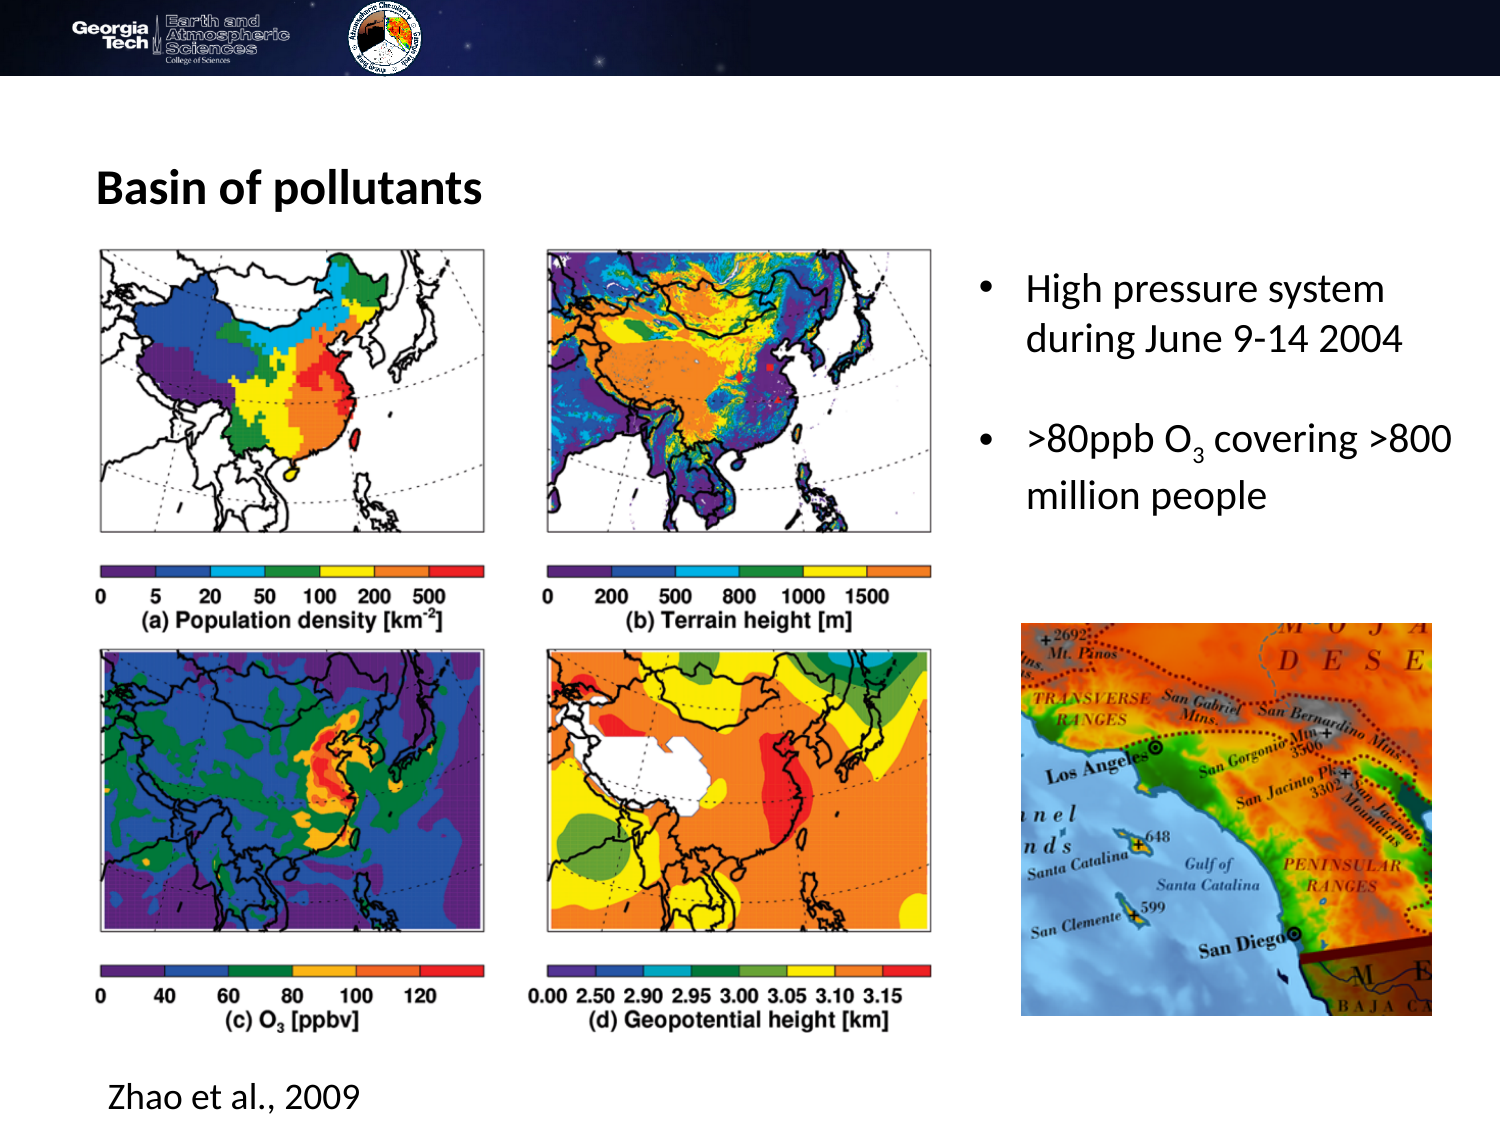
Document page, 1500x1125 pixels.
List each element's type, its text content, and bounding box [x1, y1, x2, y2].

text_box Zhao et al., 2009 [93, 1064, 376, 1125]
text_box High pressure system during June 9-14 2004 >80ppb O3 covering >800 million people [965, 253, 1490, 526]
text_box Basin of pollutants [81, 147, 498, 222]
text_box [0, 0, 1500, 83]
picture [68, 235, 965, 1039]
picture [1021, 623, 1432, 1016]
